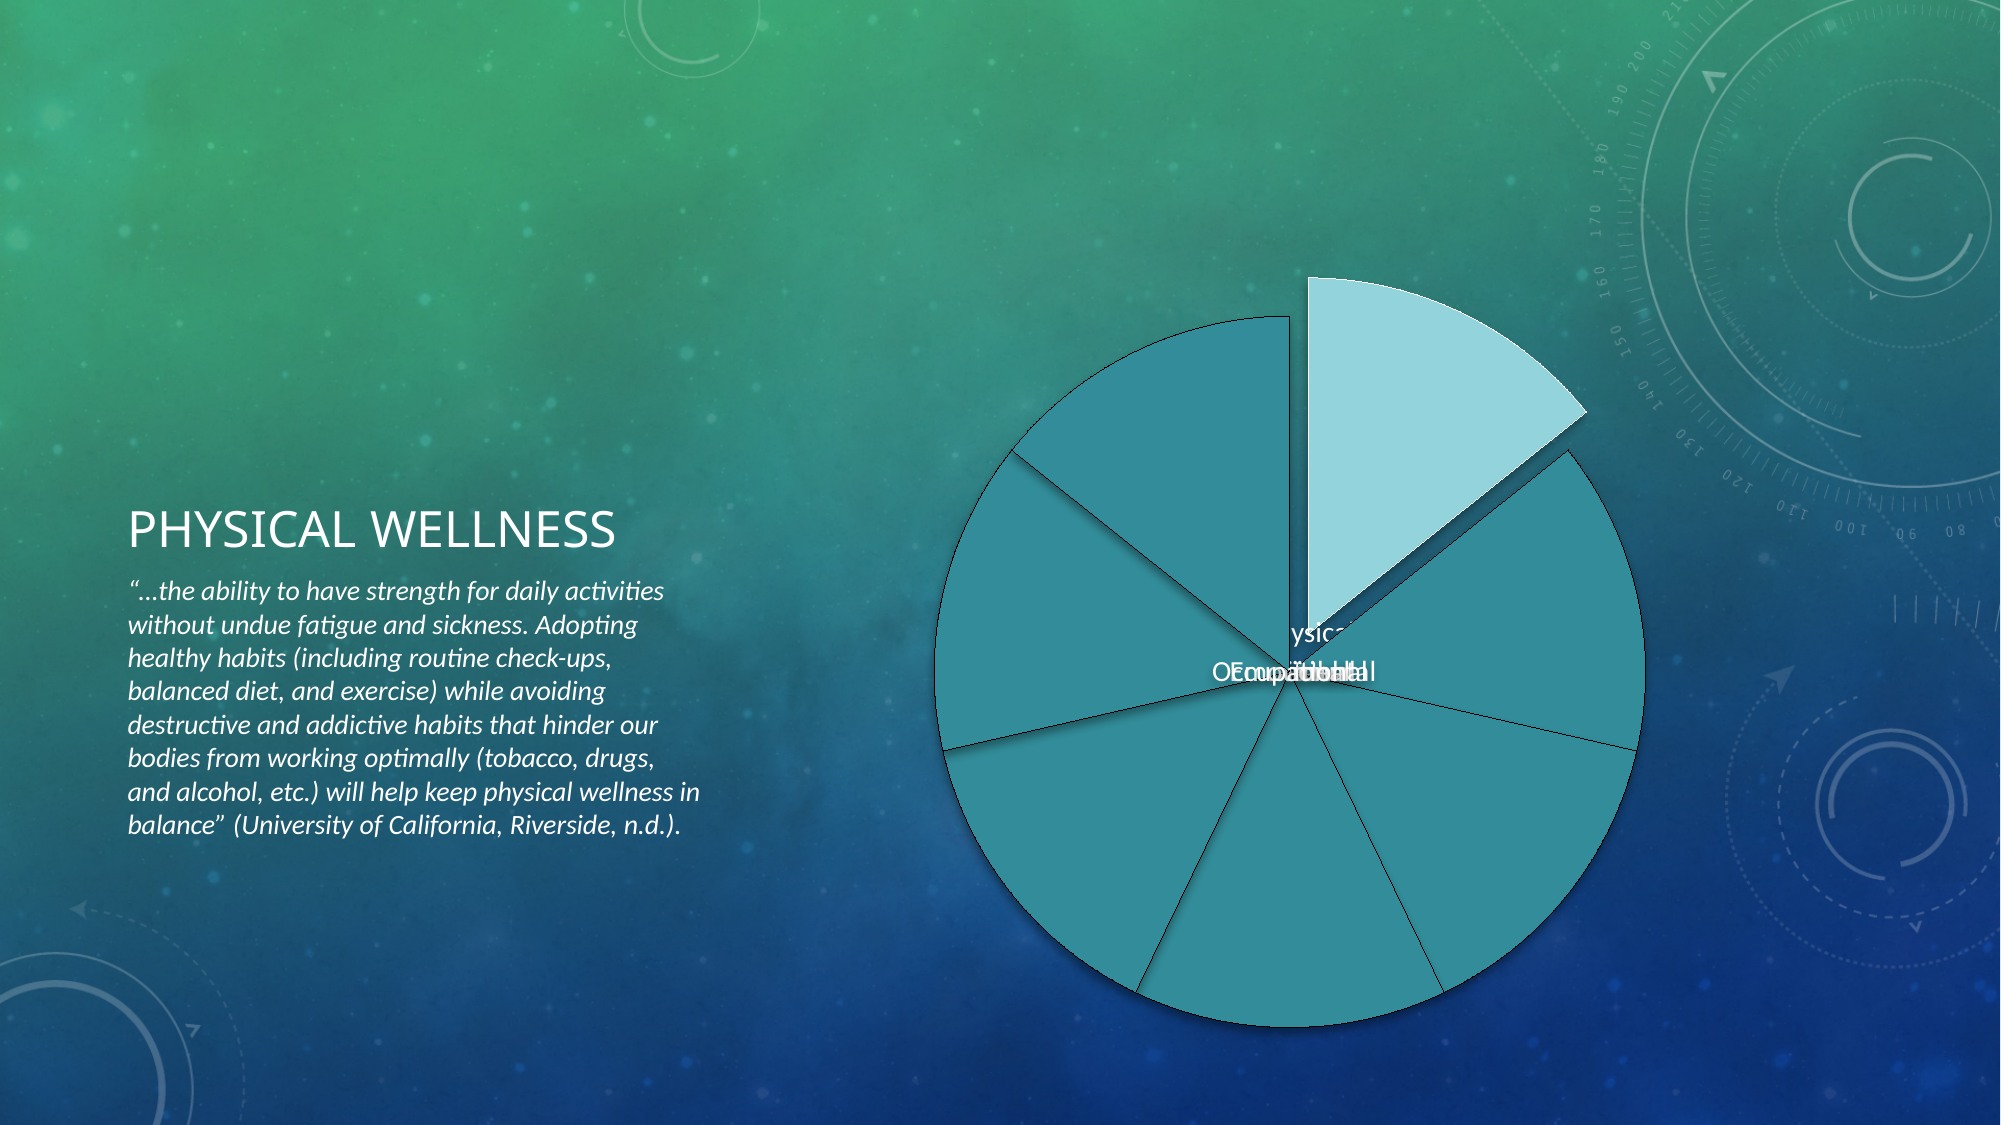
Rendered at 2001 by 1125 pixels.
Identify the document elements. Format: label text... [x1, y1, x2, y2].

list “…the ability to have strength for daily activities without undue fatigue and sickness. Adopting healthy habits (including routine check-ups, balanced diet, and exercise) while avoiding destructive and addictive habits that hinder our bodies from working optimally (tobacco, drugs, and alcohol, etc.) will help keep physical wellness in balance” (University of California, Riverside, n.d.). [112, 565, 710, 866]
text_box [716, 228, 1882, 1077]
picture [0, 0, 2001, 1125]
title Physical wellness [112, 340, 710, 565]
